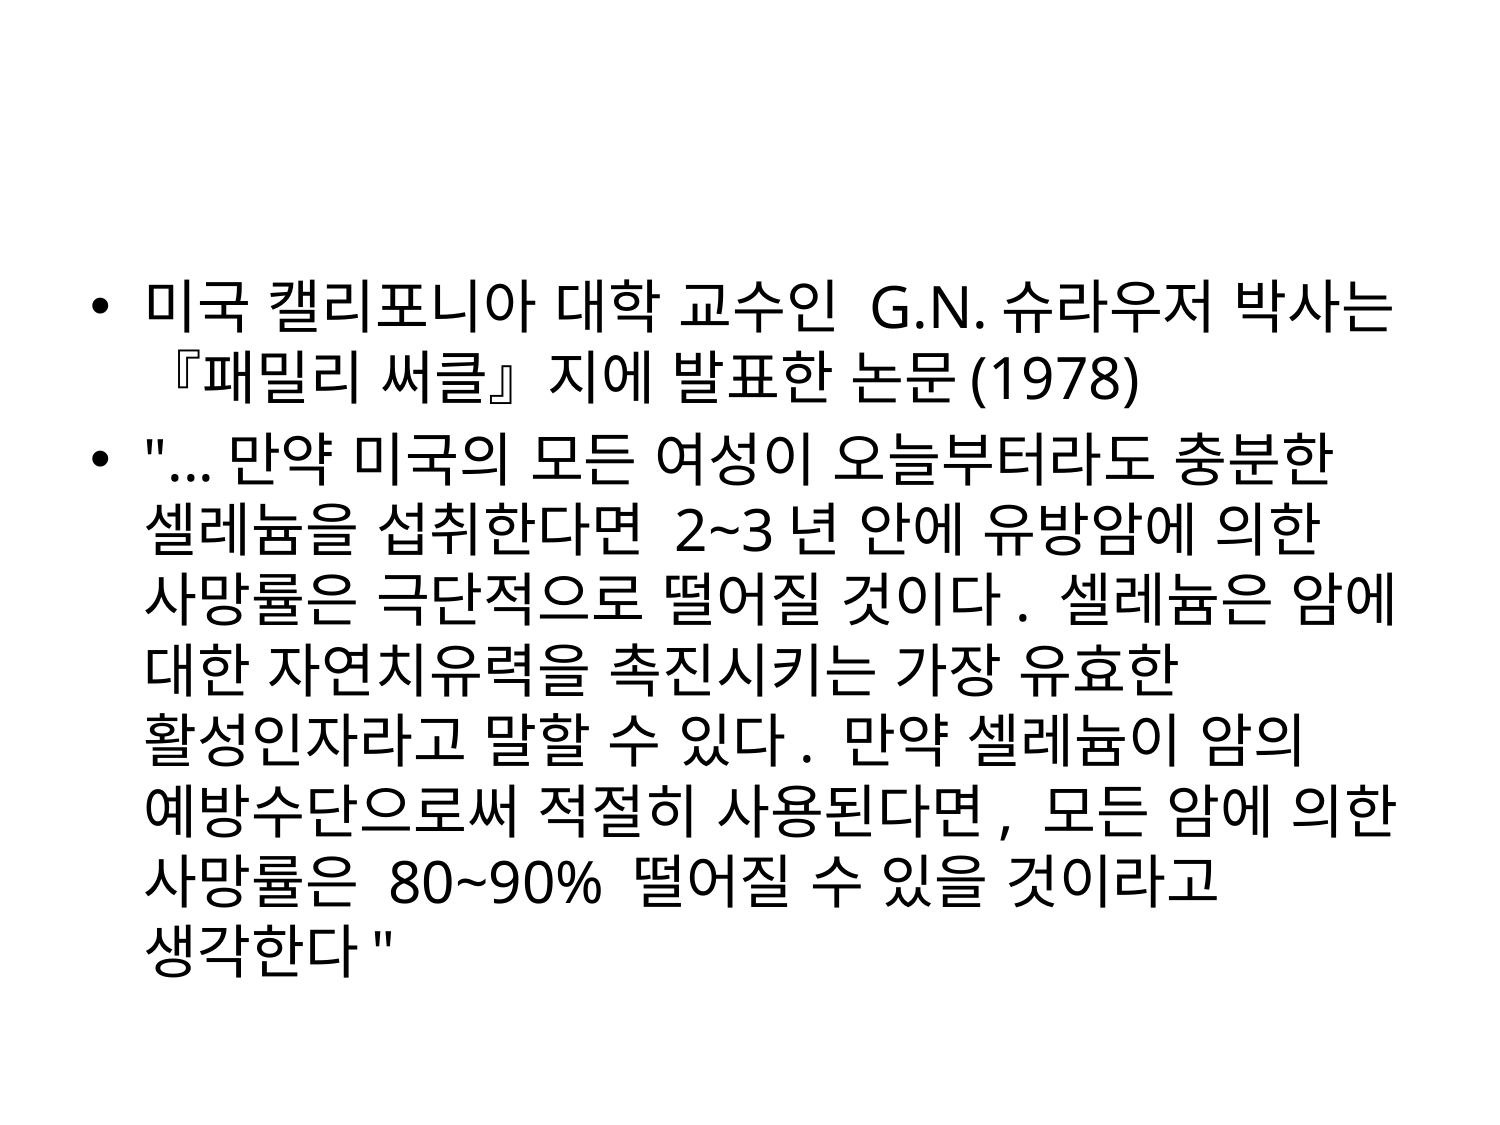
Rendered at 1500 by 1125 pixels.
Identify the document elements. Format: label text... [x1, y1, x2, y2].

list 미국 캘리포니아 대학 교수인 G.N.슈라우저 박사는 『패밀리 써클』지에 발표한 논문(1978) "...만약 미국의 모든 여성이 오늘부터라도 충분한 셀레늄을 섭취한다면 2~3년 안에 유방암에 의한 사망률은 극단적으로 떨어질 것이다. 셀레늄은 암에 대한 자연치유력을 촉진시키는 가장 유효한 활성인자라고 말할 수 있다. 만약 셀레늄이 암의 예방수단으로써 적절히 사용된다면, 모든 암에 의한 사망률은 80~90% 떨어질 수 있을 것이라고 생각한다" [75, 262, 1425, 1005]
